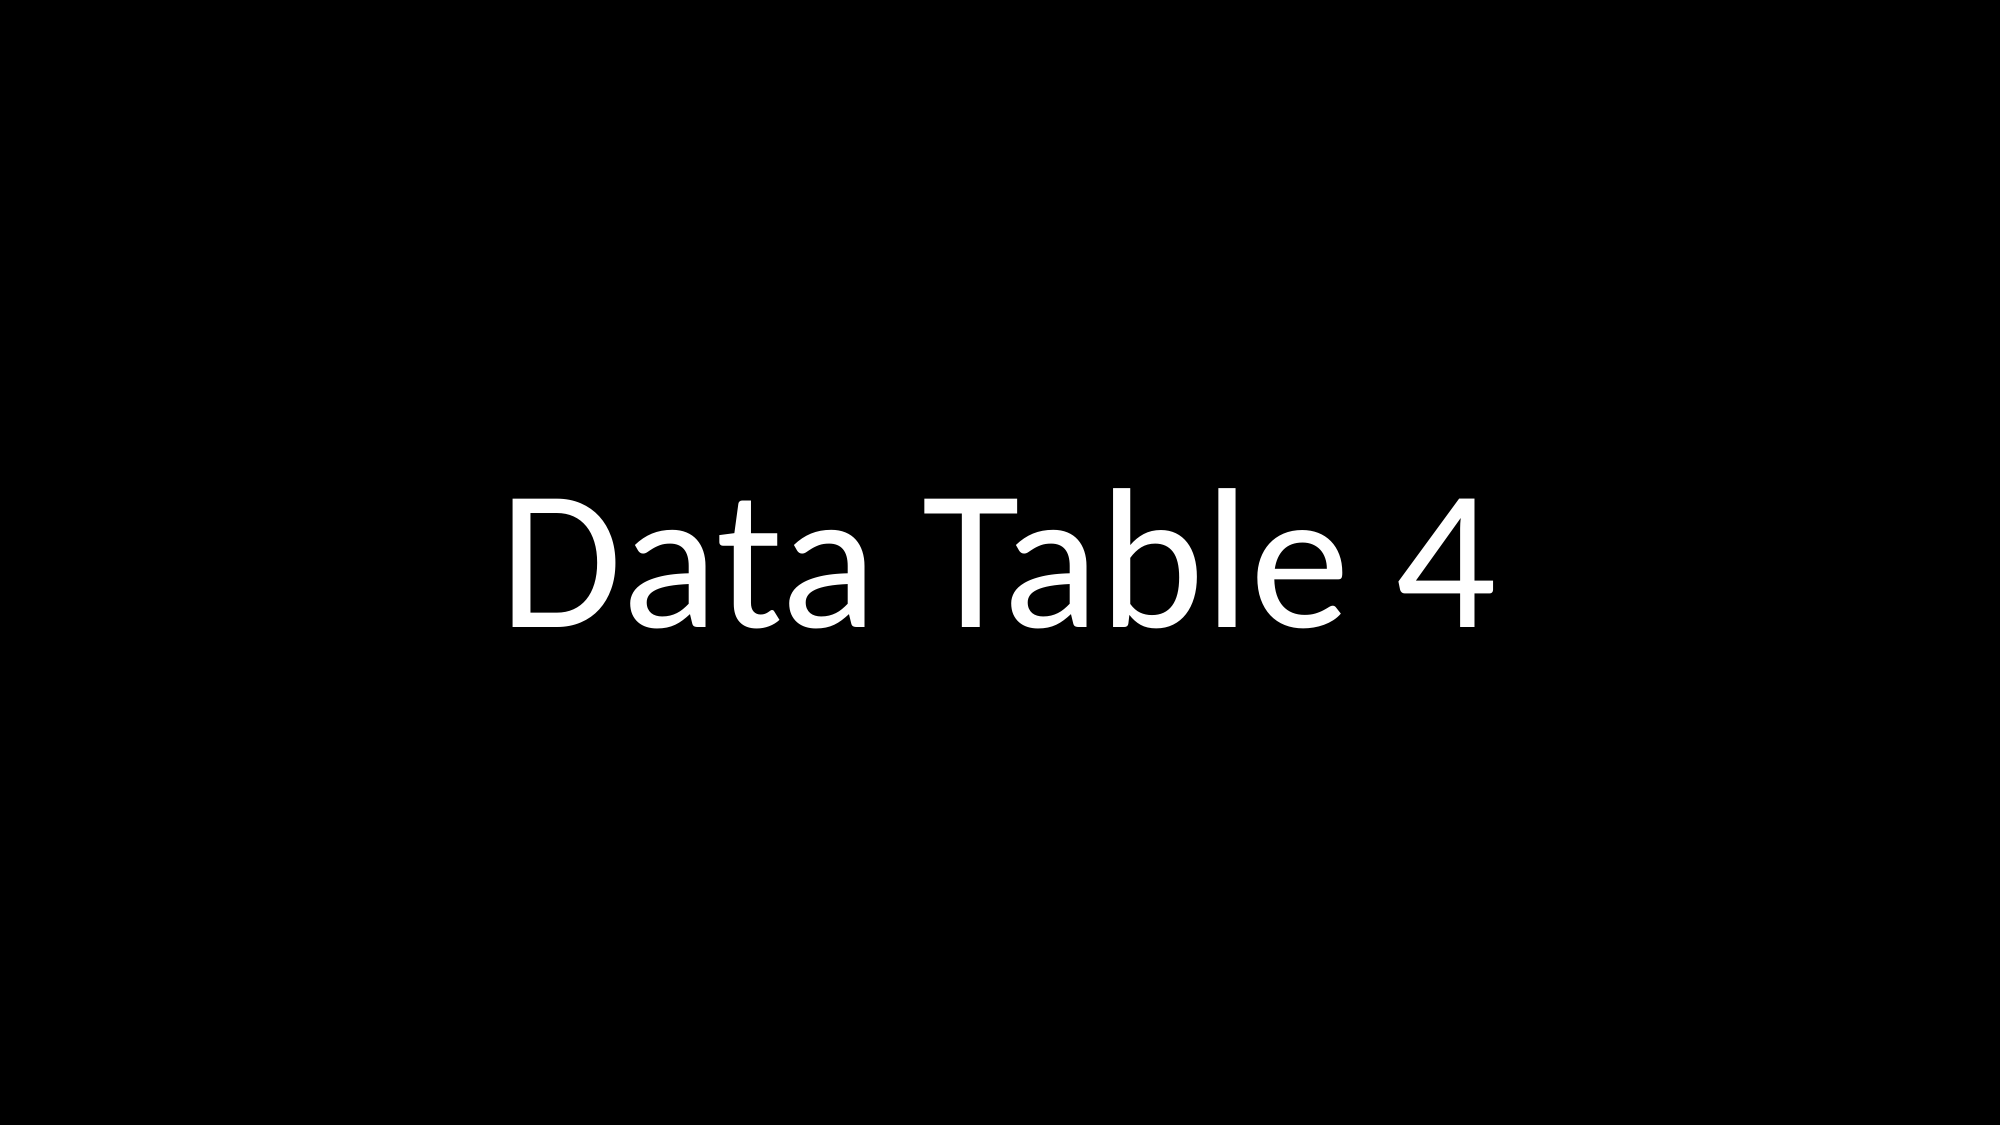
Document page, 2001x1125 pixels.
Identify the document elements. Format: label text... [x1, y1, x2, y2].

list Data Table 4 [484, 447, 1516, 678]
